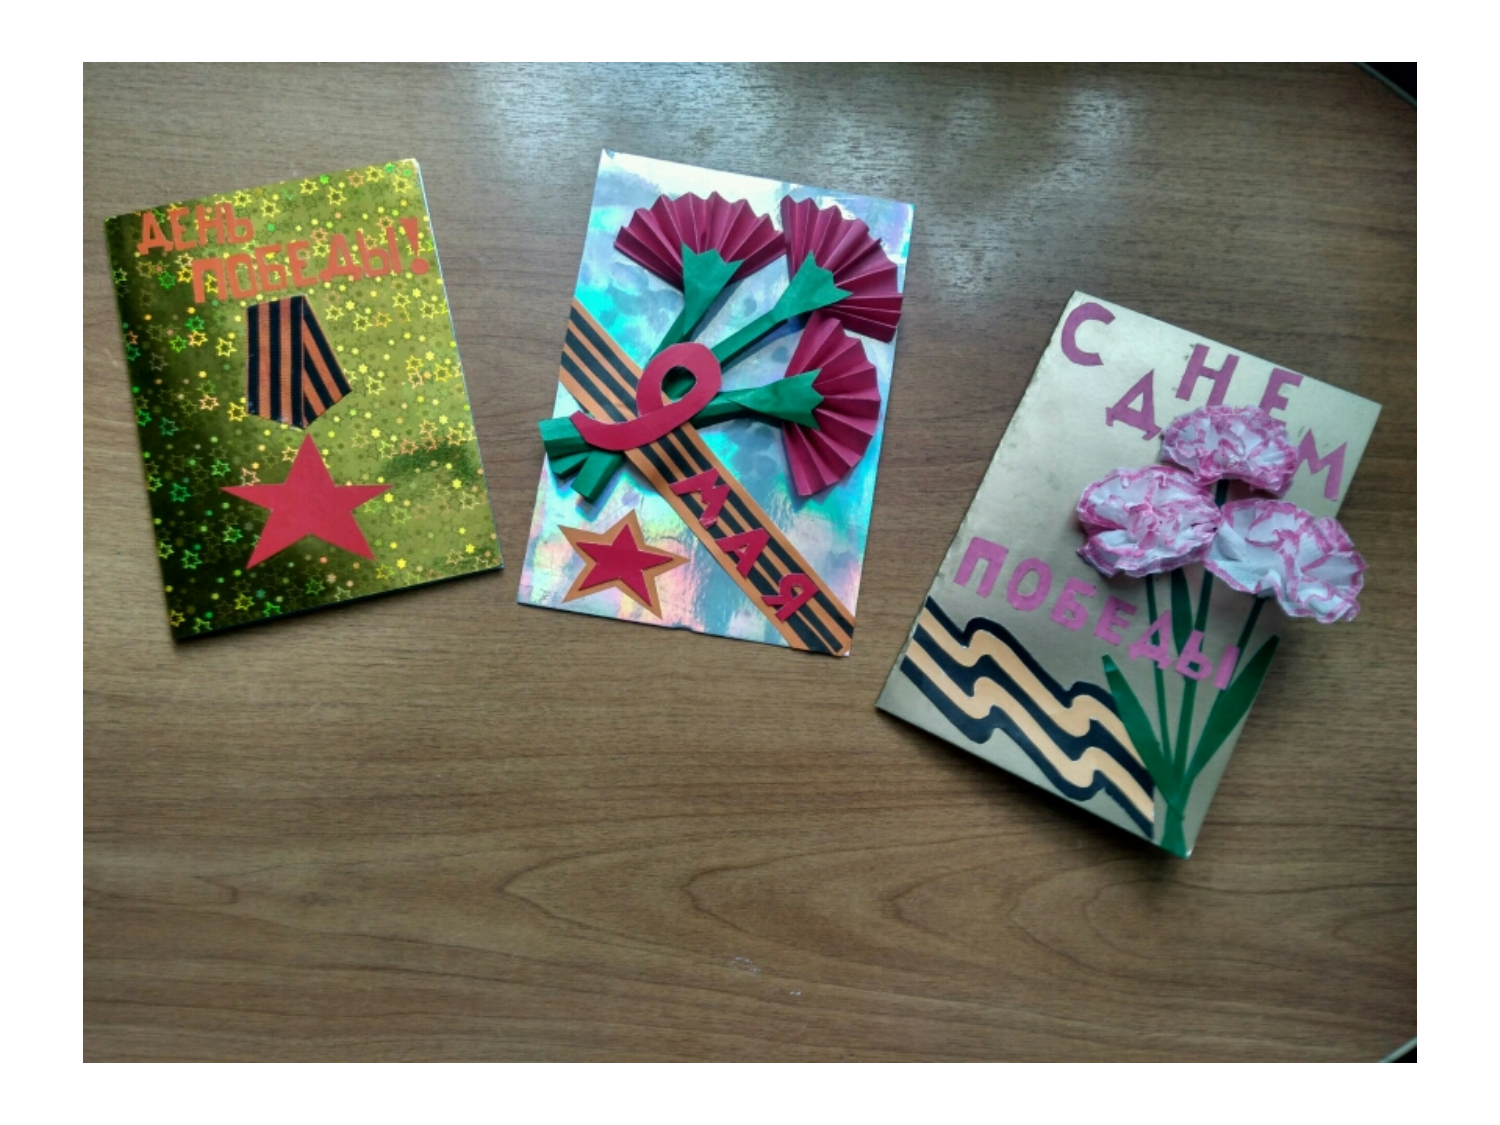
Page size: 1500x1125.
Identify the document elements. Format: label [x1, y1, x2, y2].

picture [83, 62, 1417, 1063]
